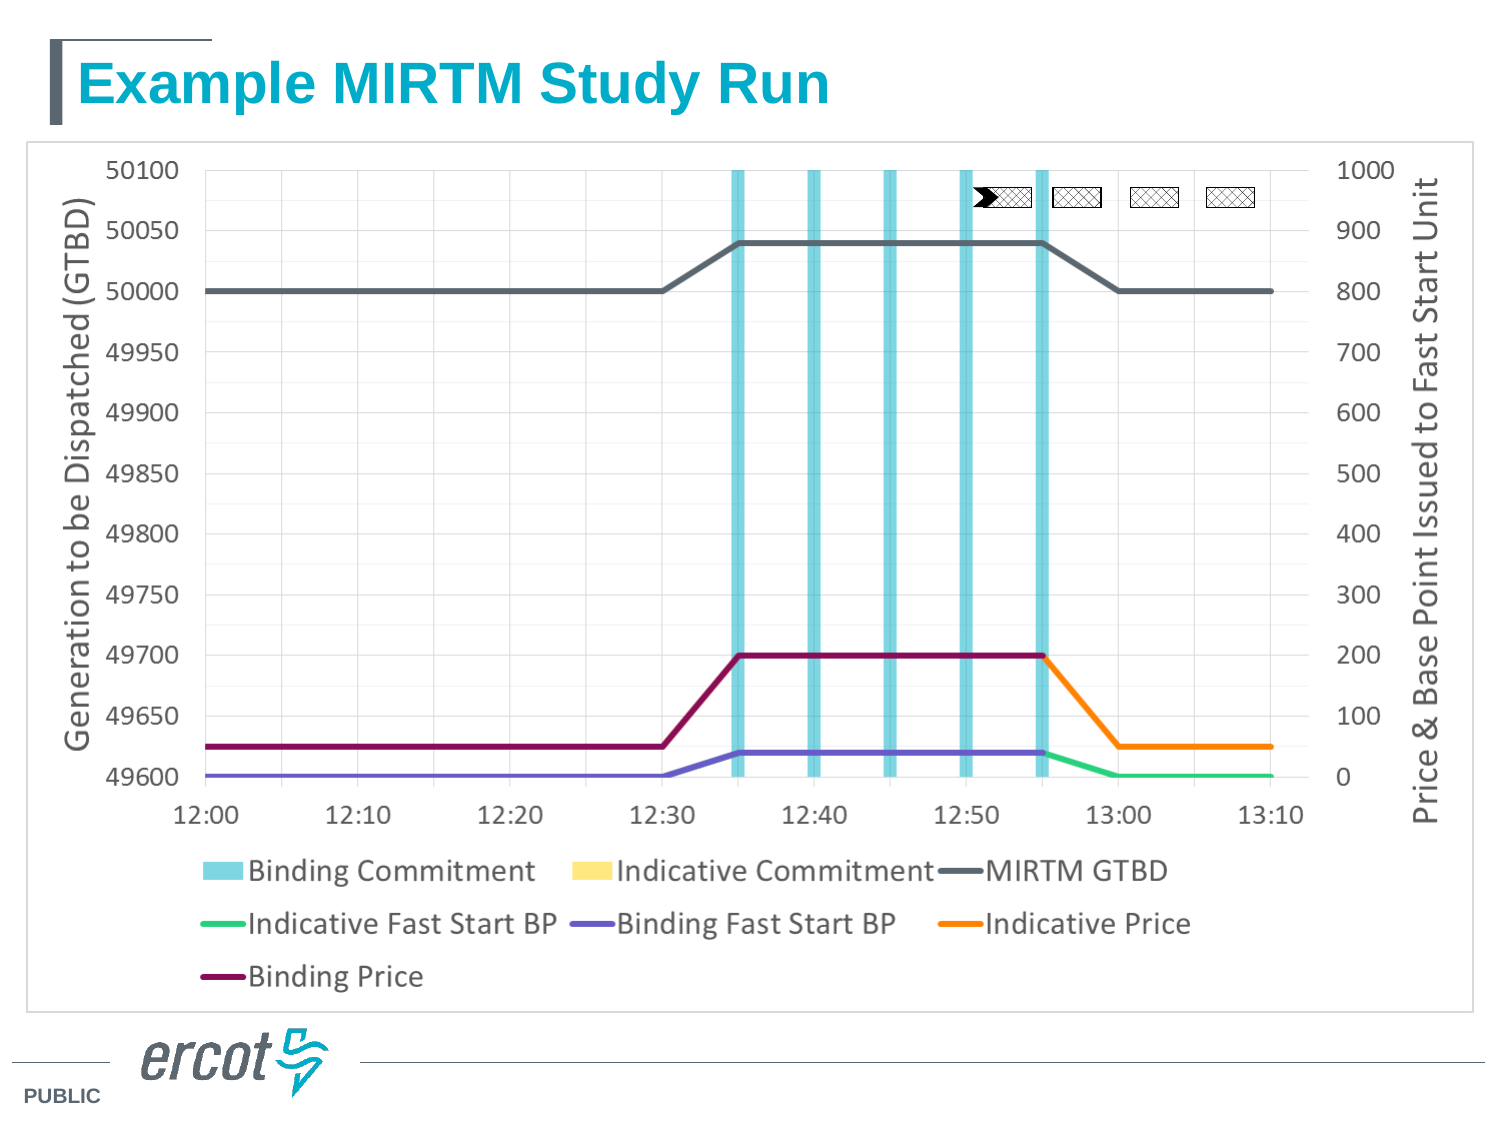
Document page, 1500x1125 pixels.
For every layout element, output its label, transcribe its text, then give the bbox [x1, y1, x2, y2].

picture [26, 141, 1474, 1013]
title Example MIRTM Study Run [62, 37, 1450, 114]
picture [137, 1024, 332, 1100]
